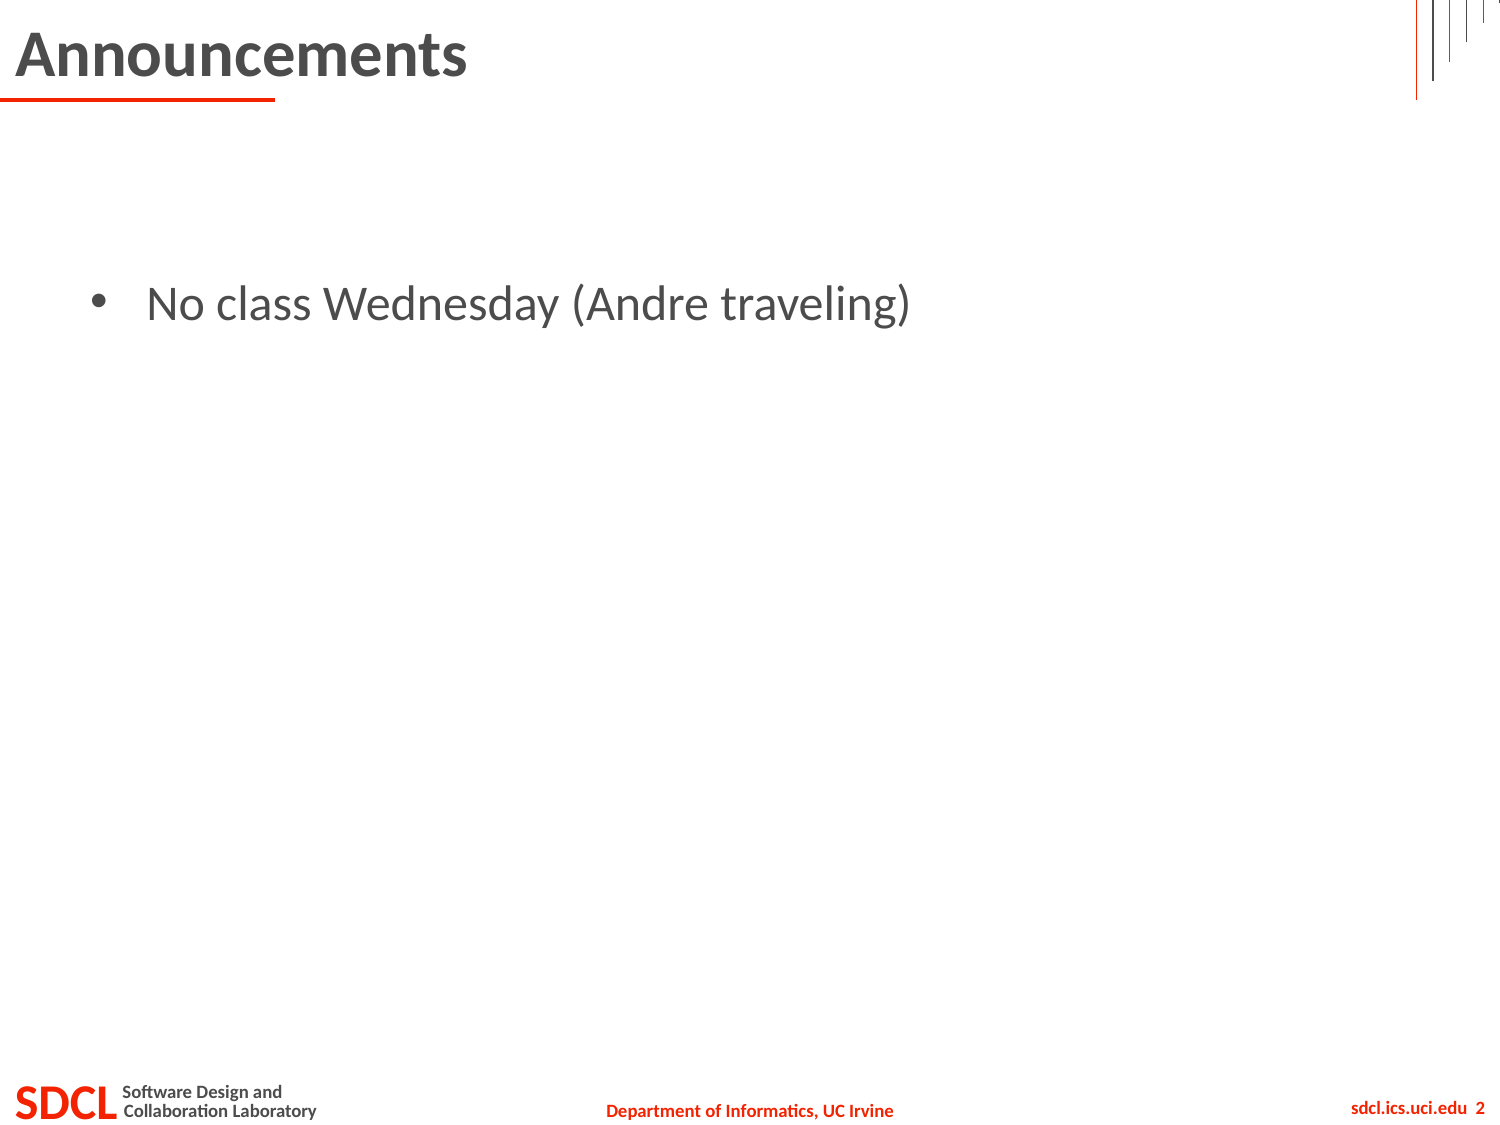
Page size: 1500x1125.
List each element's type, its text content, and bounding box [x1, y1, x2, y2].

list No class Wednesday (Andre traveling) [75, 262, 1417, 1005]
title Announcements [0, 0, 1350, 100]
